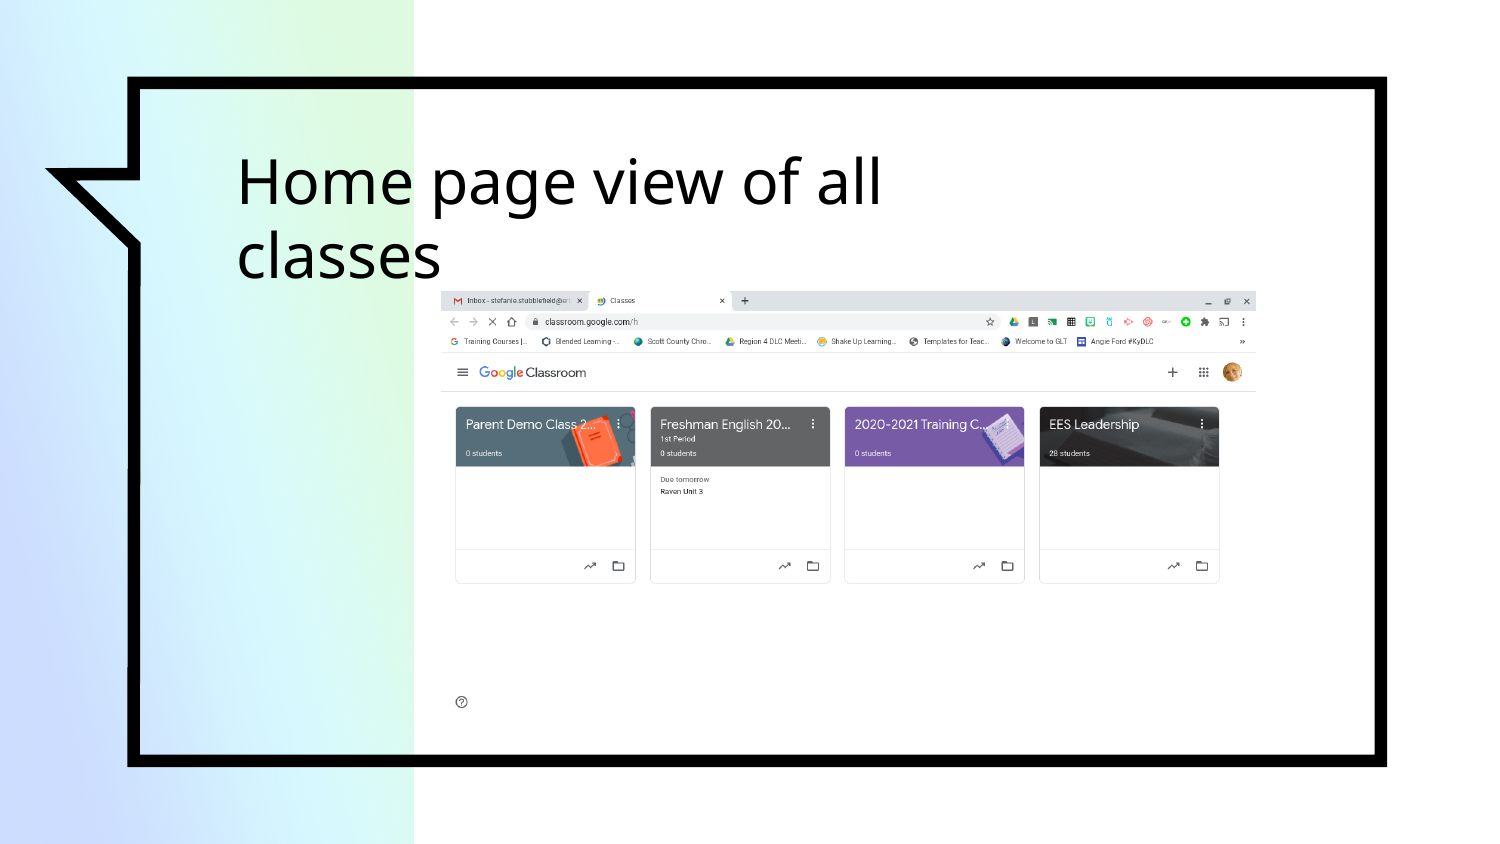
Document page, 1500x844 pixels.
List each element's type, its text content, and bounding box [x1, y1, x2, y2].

title Home page view of all classes [221, 126, 1105, 253]
picture [0, 0, 414, 844]
picture [440, 291, 1256, 722]
picture [78, 90, 414, 754]
